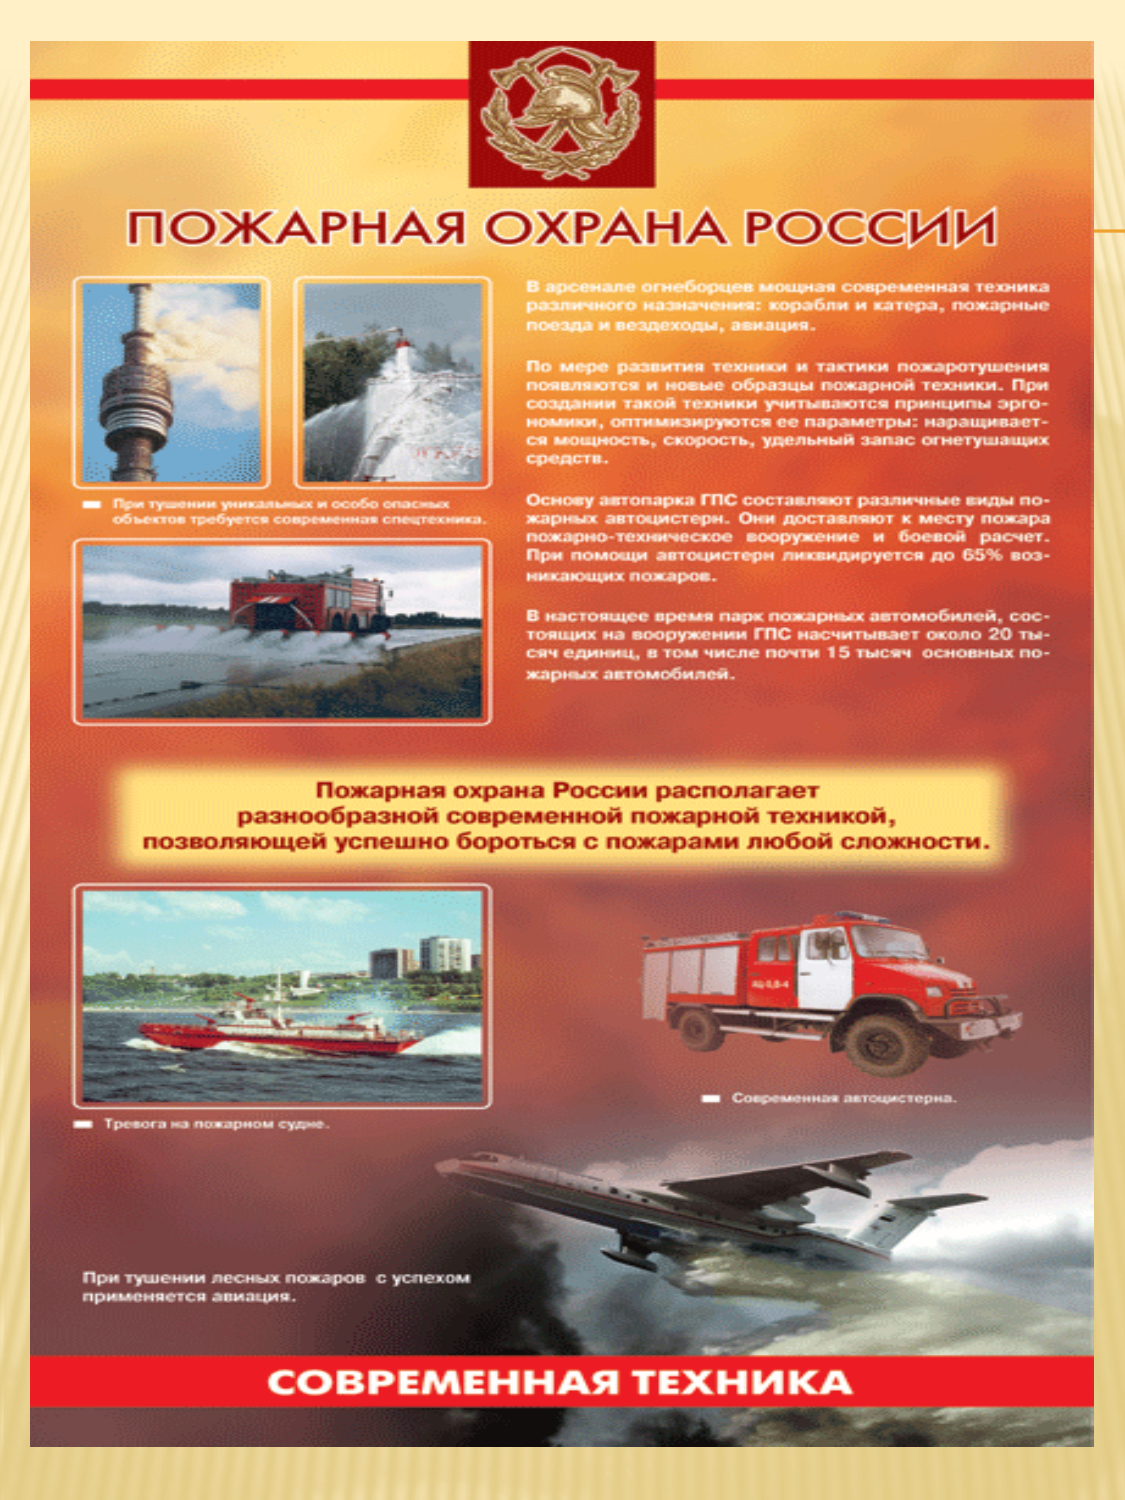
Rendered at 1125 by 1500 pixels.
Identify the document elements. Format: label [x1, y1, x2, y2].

list [30, 40, 1095, 1448]
